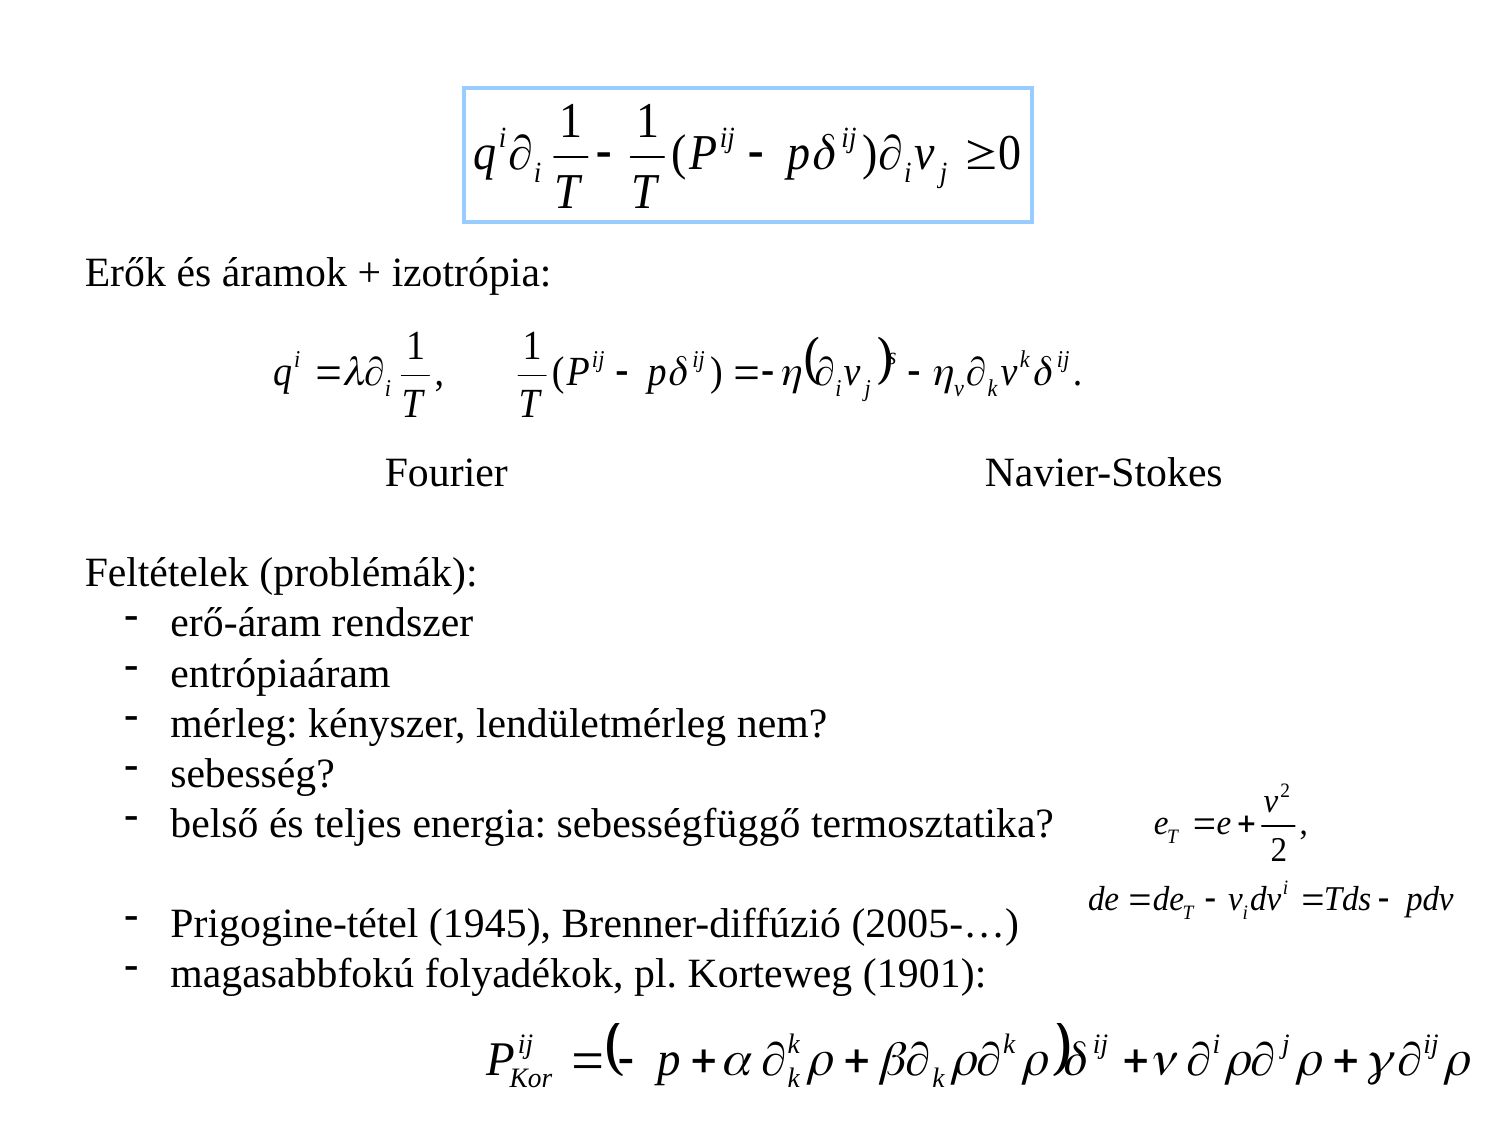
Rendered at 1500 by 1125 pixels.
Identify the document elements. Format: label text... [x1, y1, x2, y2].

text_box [478, 1022, 1483, 1100]
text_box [267, 319, 1088, 428]
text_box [466, 89, 1030, 221]
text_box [1082, 774, 1460, 927]
text_box Erők és áramok + izotrópia: Fourier Navier-Stokes Feltételek (problémák): erő-áram rendszer entrópiaáram mérleg: kényszer, lendületmérleg nem? sebesség? belső és teljes energia: sebességfüggő termosztatika? Prigogine-tétel (1945), Brenner-diffúzió (2005-…) magasabbfokú folyadékok, pl. Korteweg (1901): [70, 237, 1238, 1003]
